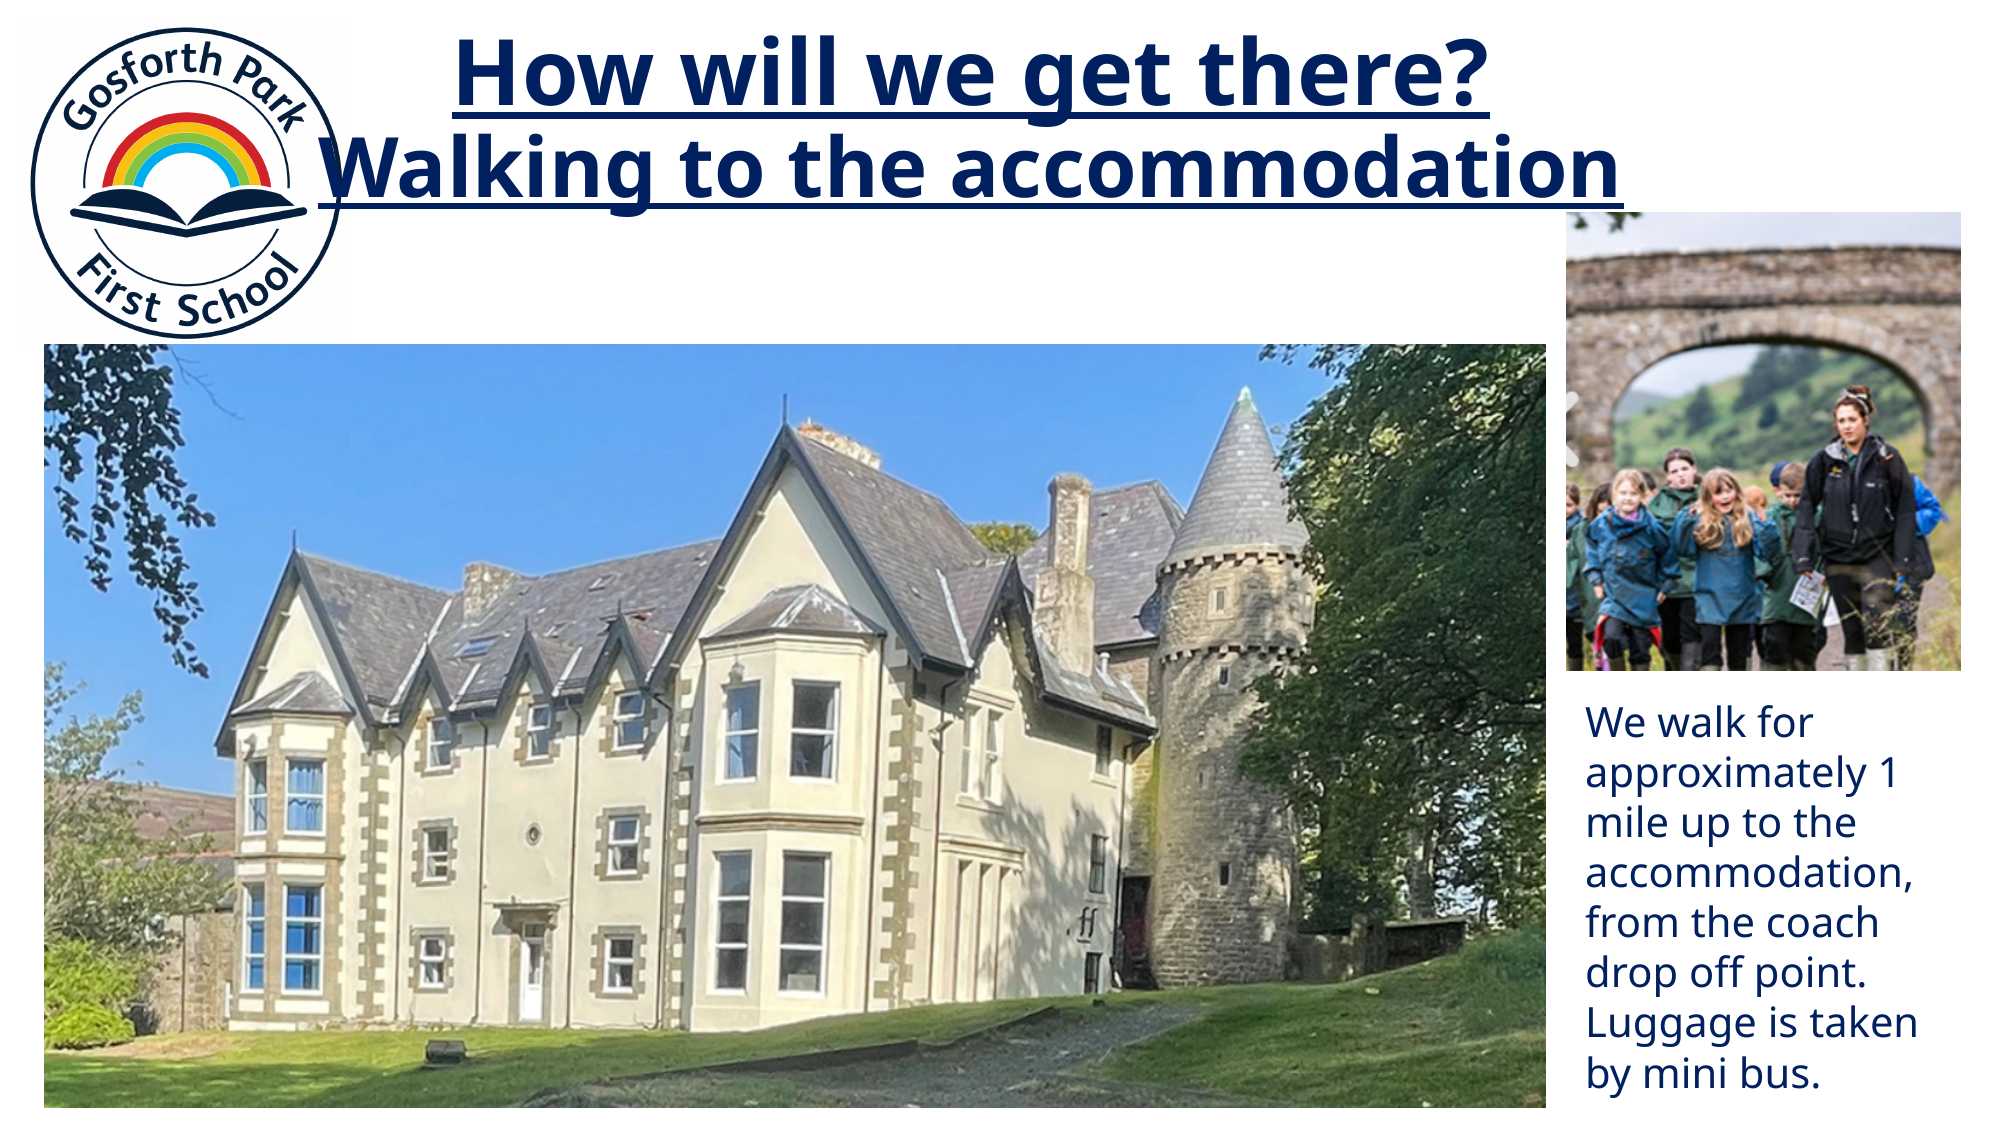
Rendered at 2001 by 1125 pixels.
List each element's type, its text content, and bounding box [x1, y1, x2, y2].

picture [23, 19, 1546, 1108]
text_box We walk for approximately 1 mile up to the accommodation, from the coach drop off point. Luggage is taken by mini bus. [1570, 688, 1961, 1104]
title How will we get there? Walking to the accommodation [108, 12, 1834, 230]
picture [1566, 212, 1961, 671]
